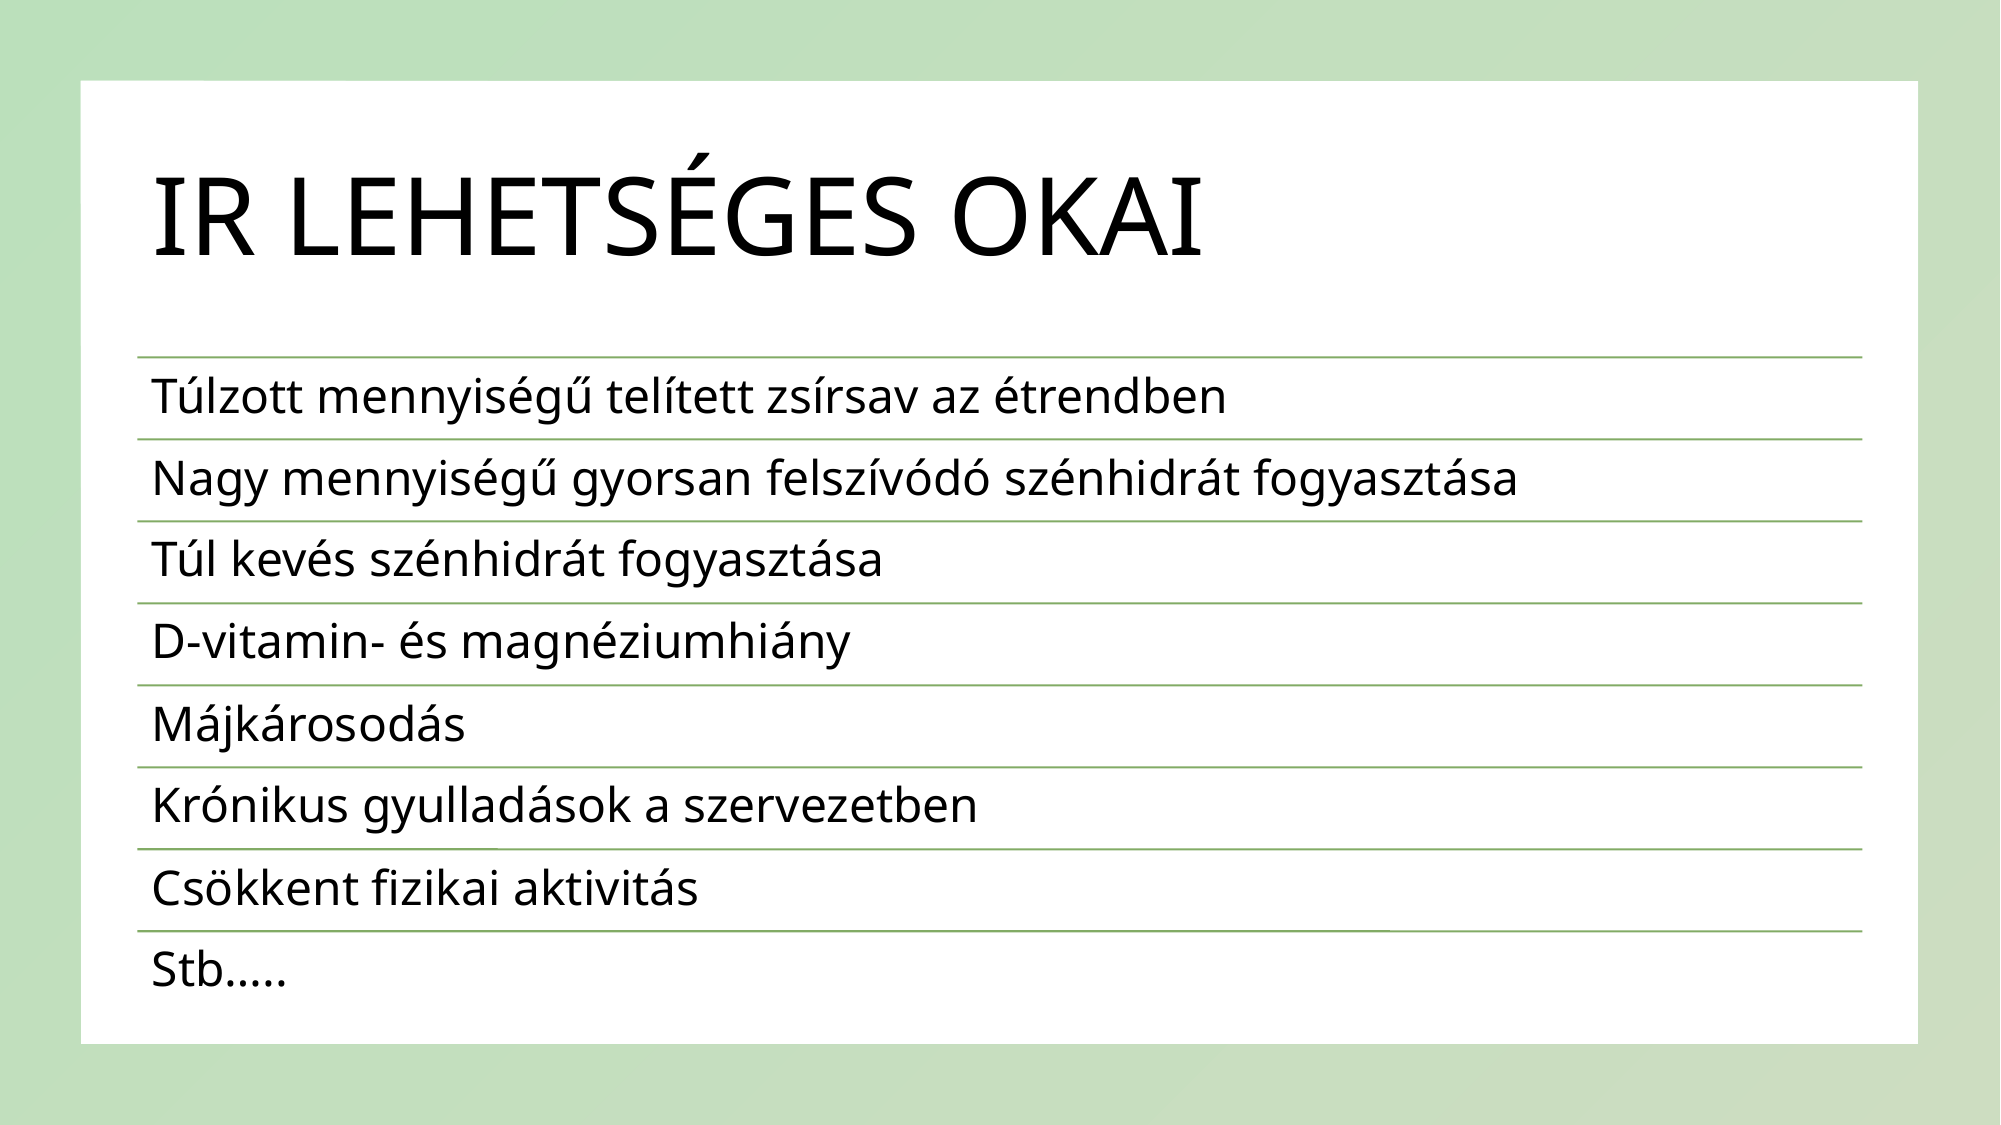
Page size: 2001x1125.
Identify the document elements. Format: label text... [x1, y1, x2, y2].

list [137, 357, 1863, 1014]
title IR LEHETSÉGES OKAI [137, 111, 1863, 330]
